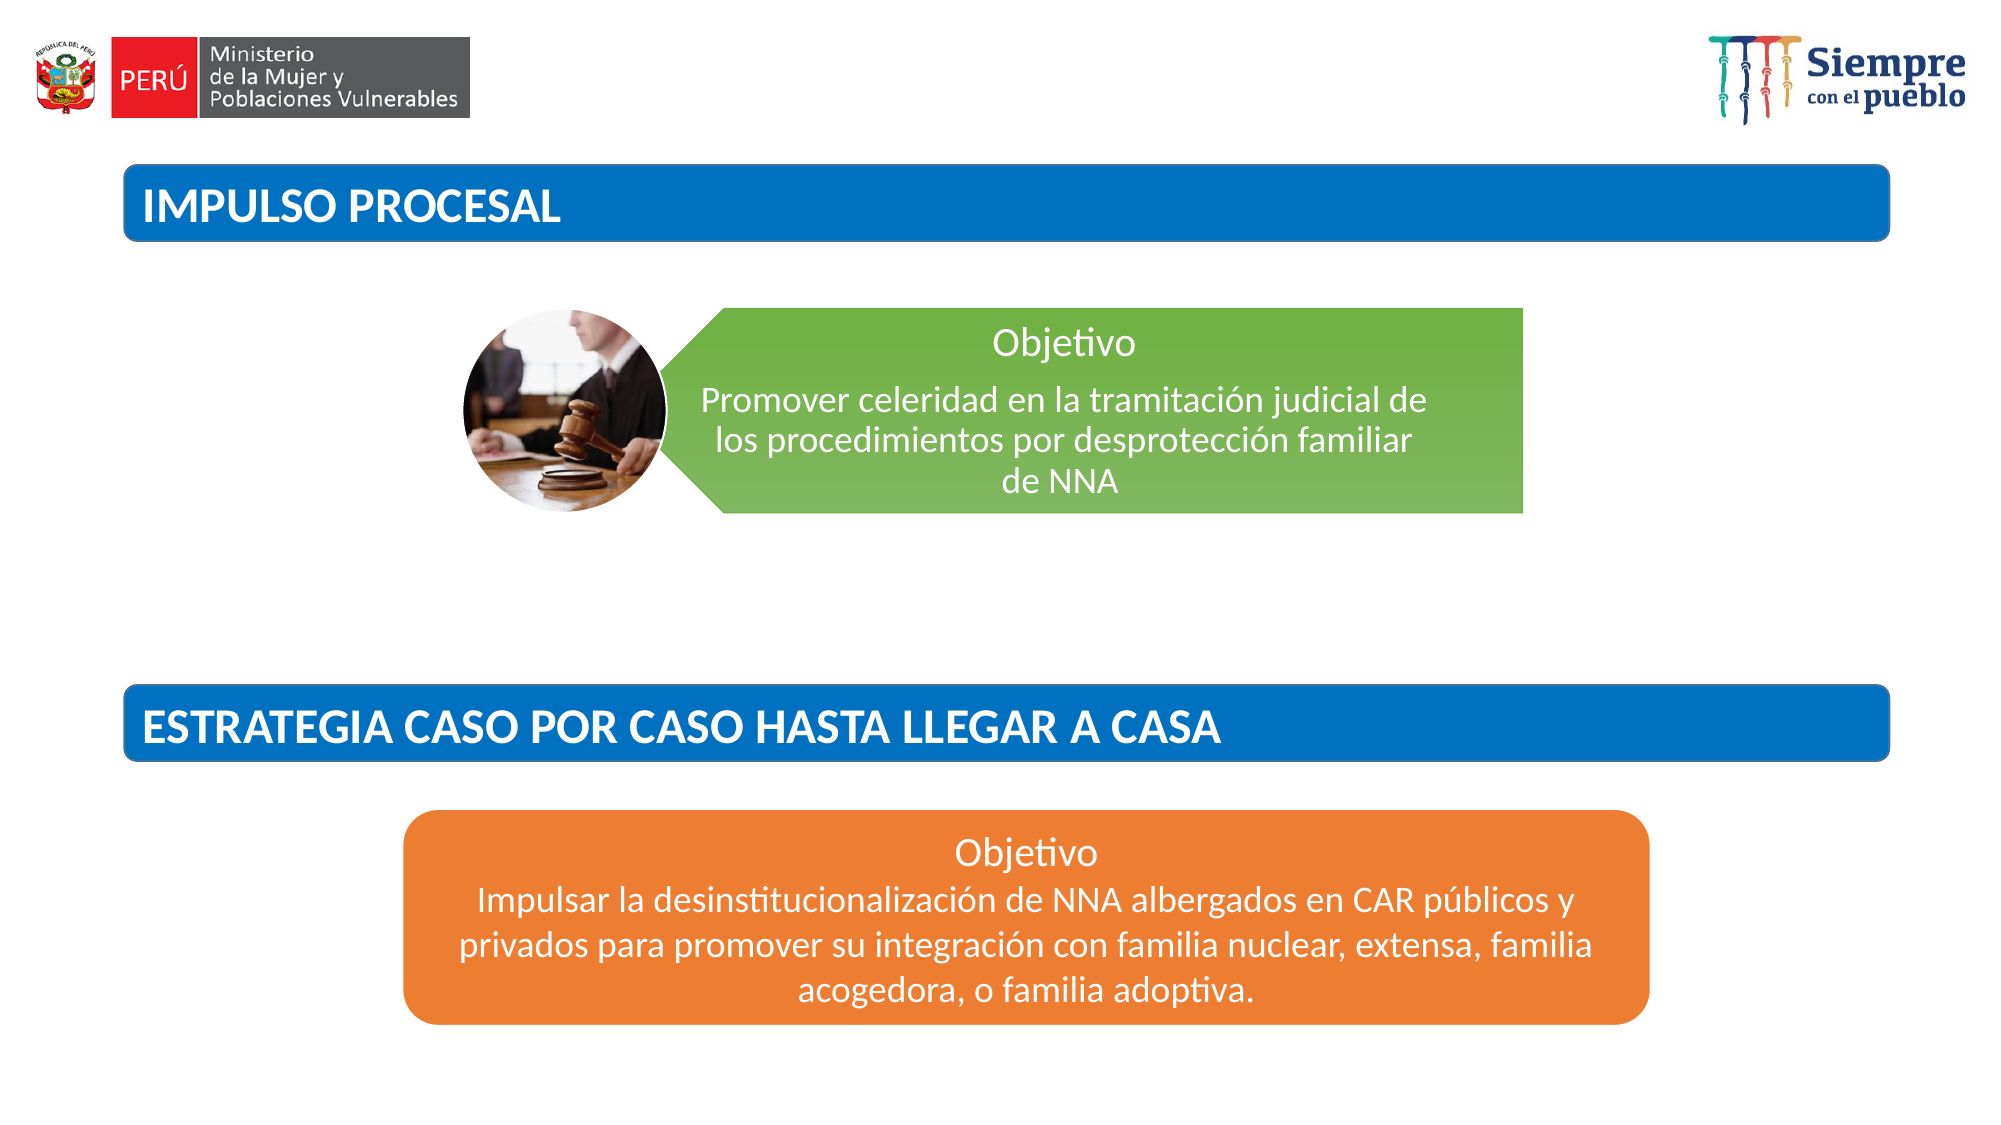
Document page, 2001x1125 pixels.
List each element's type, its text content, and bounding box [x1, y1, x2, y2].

text_box IMPULSO PROCESAL [123, 164, 1891, 242]
text_box Objetivo Impulsar la desinstitucionalización de NNA albergados en CAR públicos y privados para promover su integración con familia nuclear, extensa, familia acogedora, o familia adoptiva. [400, 806, 1653, 1029]
picture [1696, 26, 1970, 130]
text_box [296, 308, 1652, 513]
text_box ESTRATEGIA CASO POR CASO HASTA LLEGAR A CASA [123, 684, 1891, 762]
picture [23, 37, 470, 119]
